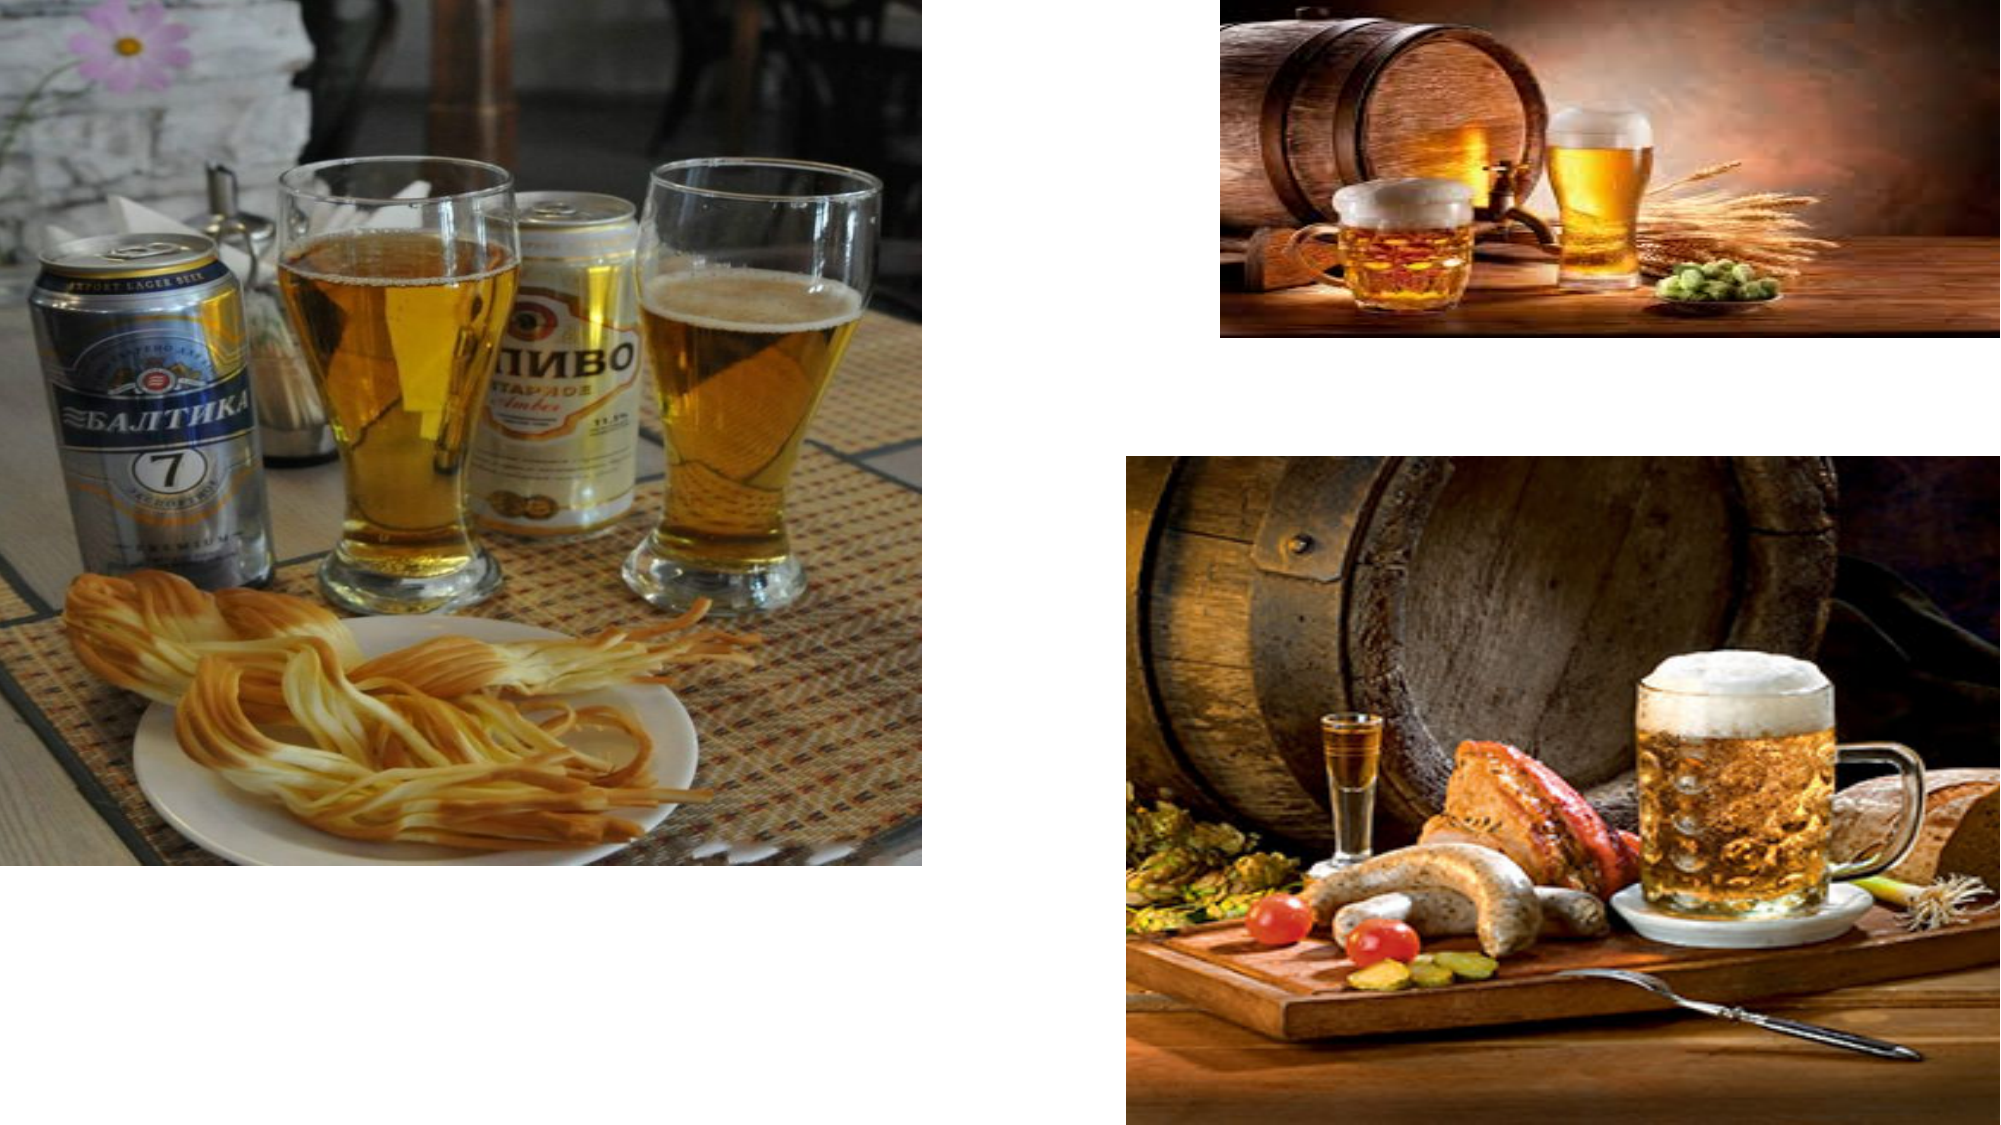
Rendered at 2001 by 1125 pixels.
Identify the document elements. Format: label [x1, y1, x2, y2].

picture [0, 0, 922, 867]
picture [1125, 455, 2000, 1125]
picture [1220, 0, 2000, 339]
